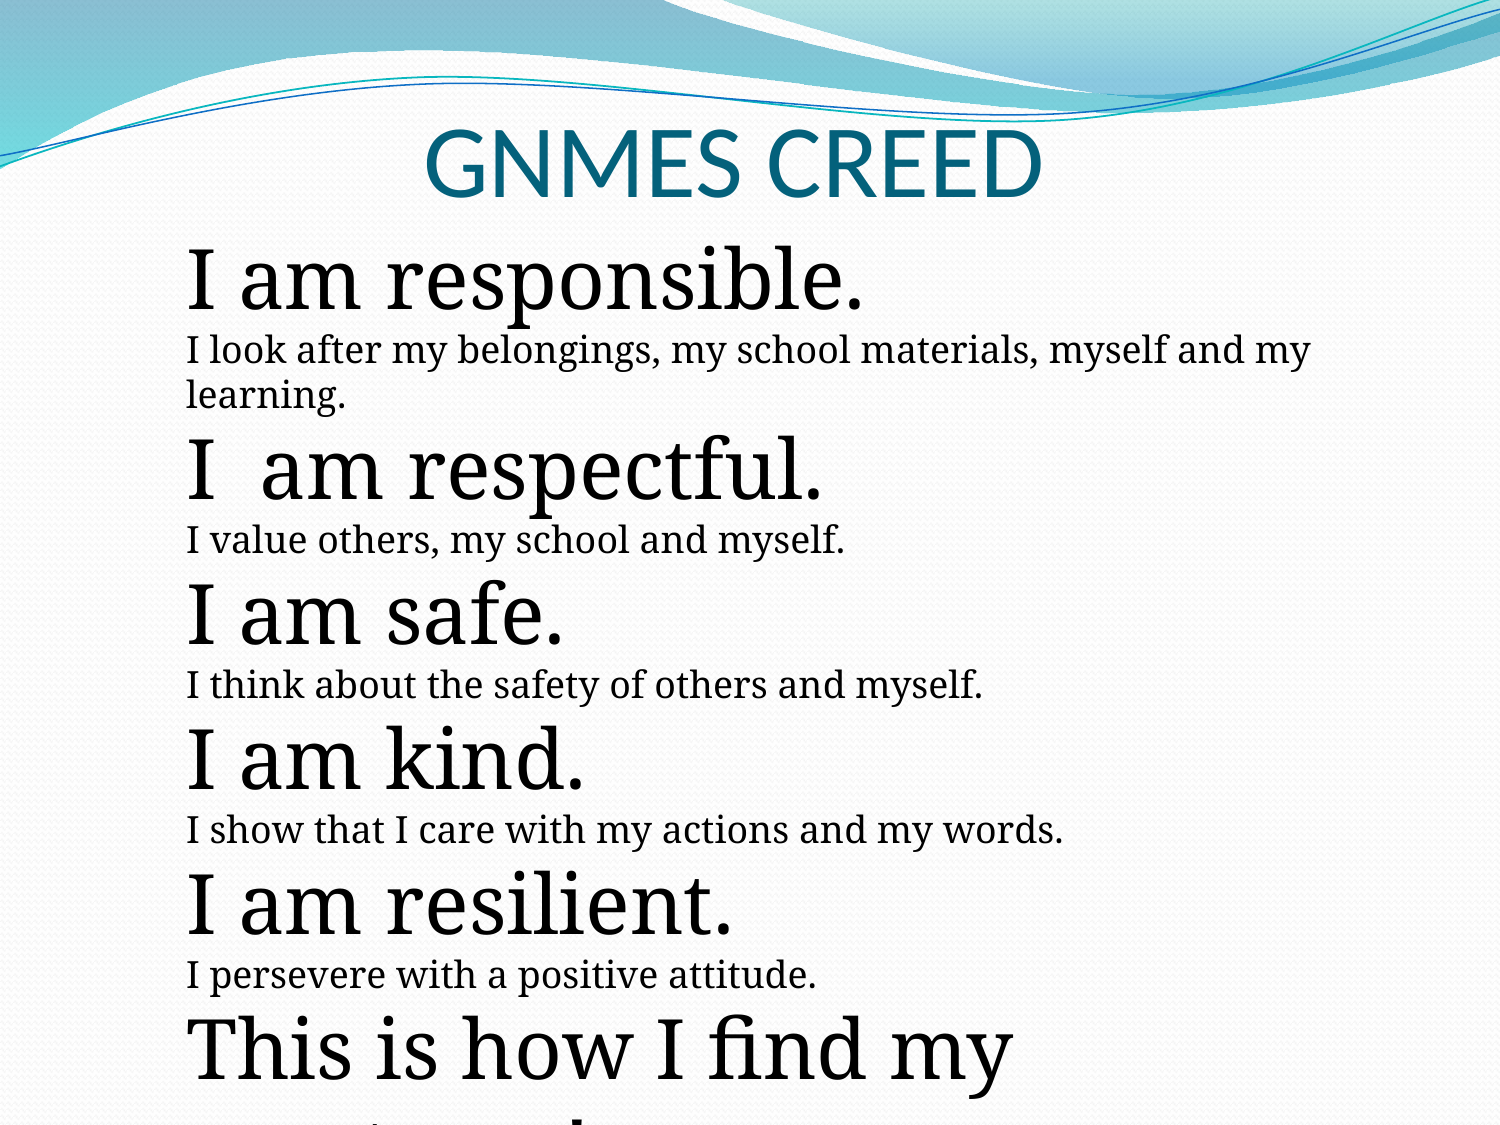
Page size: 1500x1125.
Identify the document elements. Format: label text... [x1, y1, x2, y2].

text_box I am responsible. I look after my belongings, my school materials, myself and my learning. I am respectful. I value others, my school and myself. I am safe. I think about the safety of others and myself. I am kind. I show that I care with my actions and my words. I am resilient. I persevere with a positive attitude. This is how I find my greatness! [171, 218, 1376, 1125]
title GNMES CREED [53, 30, 1416, 219]
